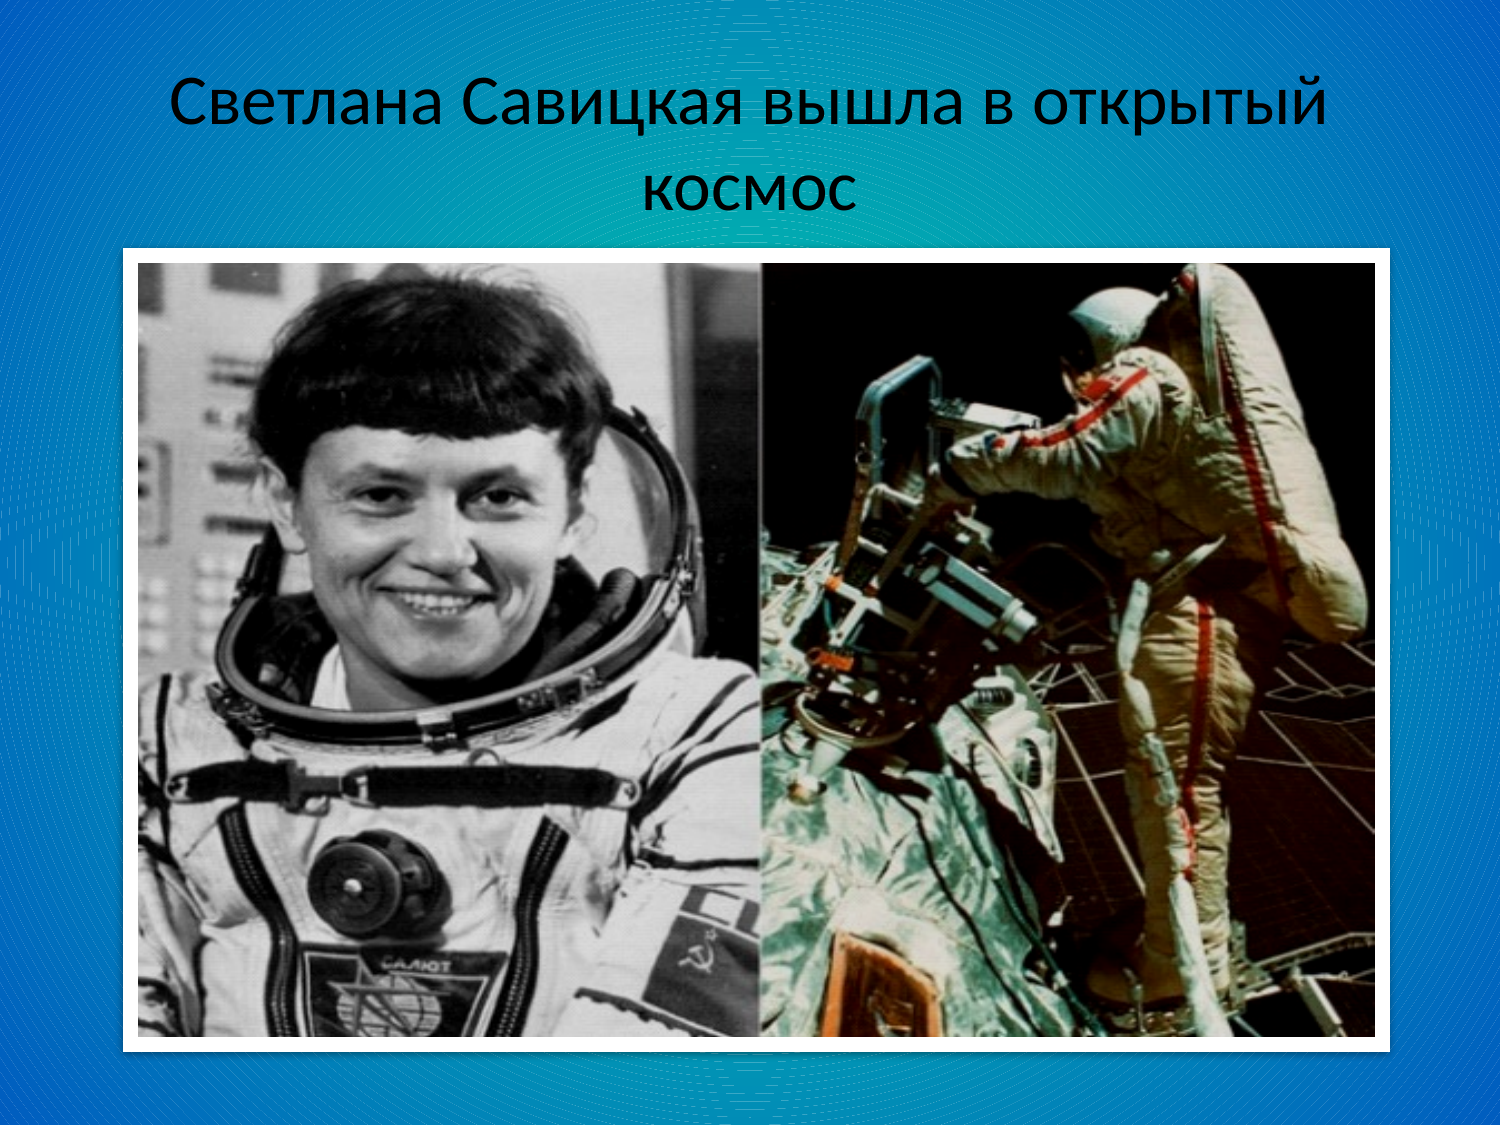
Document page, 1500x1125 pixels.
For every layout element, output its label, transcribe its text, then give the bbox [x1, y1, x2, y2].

title Светлана Савицкая вышла в открытый космос [75, 45, 1425, 233]
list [137, 262, 1376, 1038]
